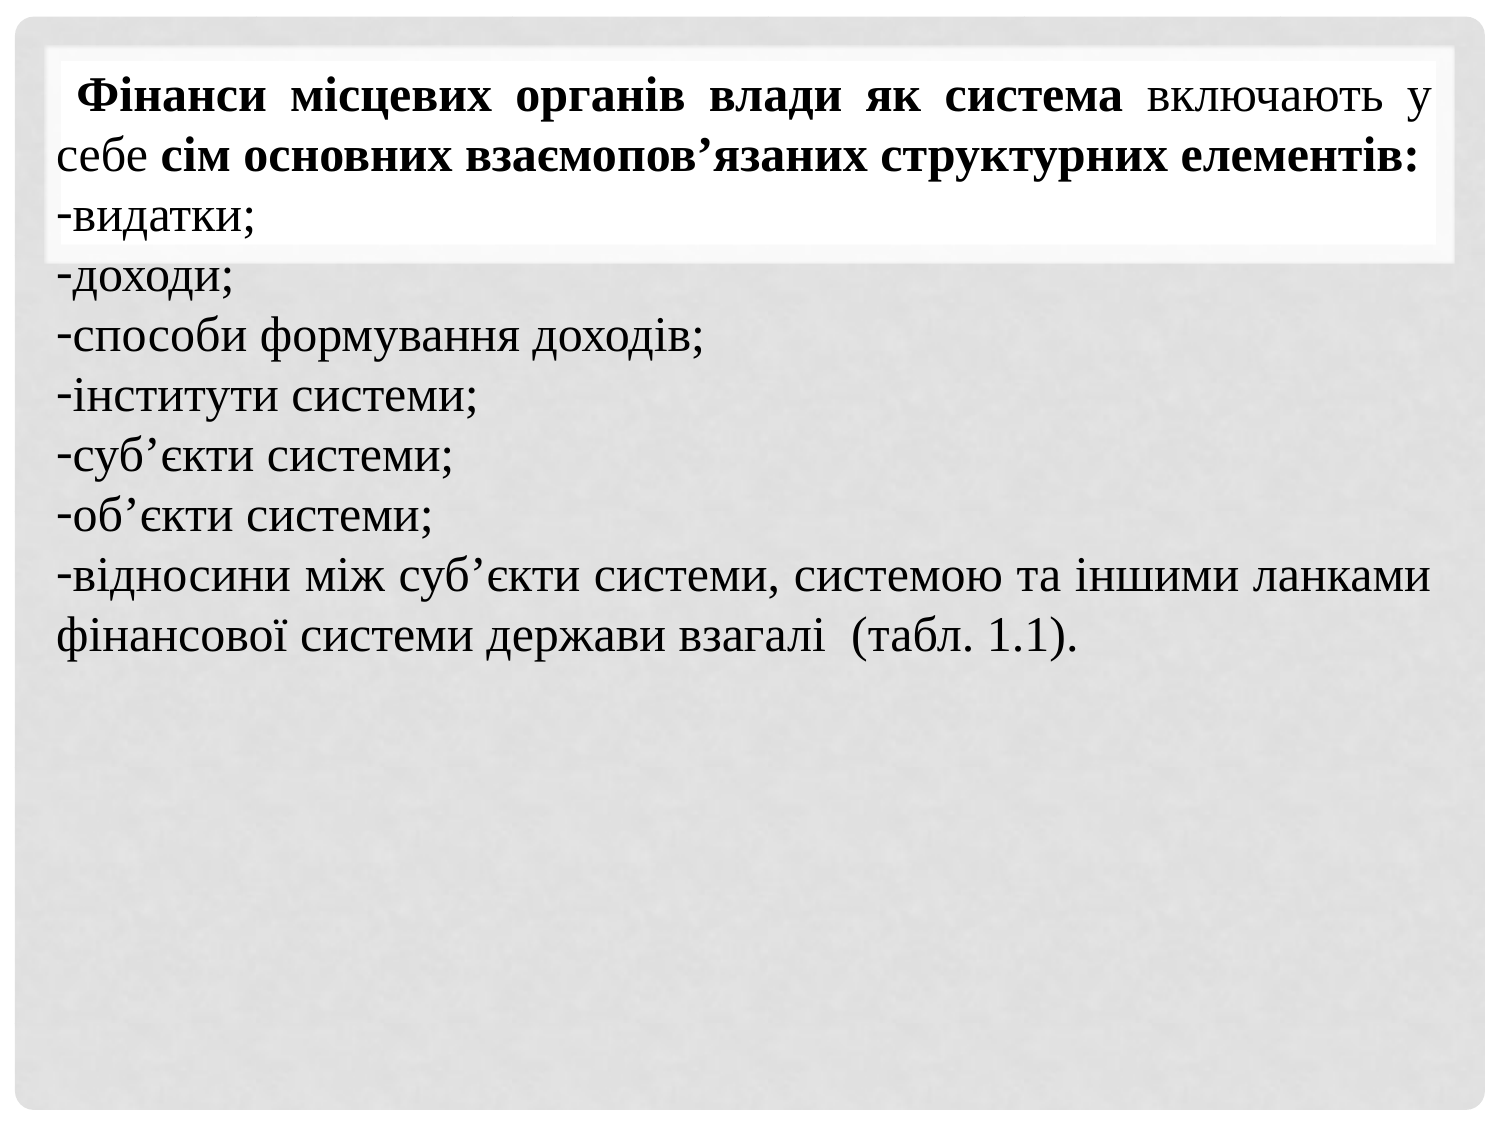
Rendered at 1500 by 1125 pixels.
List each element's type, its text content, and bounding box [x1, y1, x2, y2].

text_box Фінанси місцевих органів влади як система включають у себе сім основних взаємопов’язаних структурних елементів: видатки; доходи; способи формування доходів; інститути системи; суб’єкти системи; об’єкти системи; відносини між суб’єкти системи, системою та іншими ланками фінансової системи держави взагалі (табл. 1.1). [41, 54, 1447, 670]
